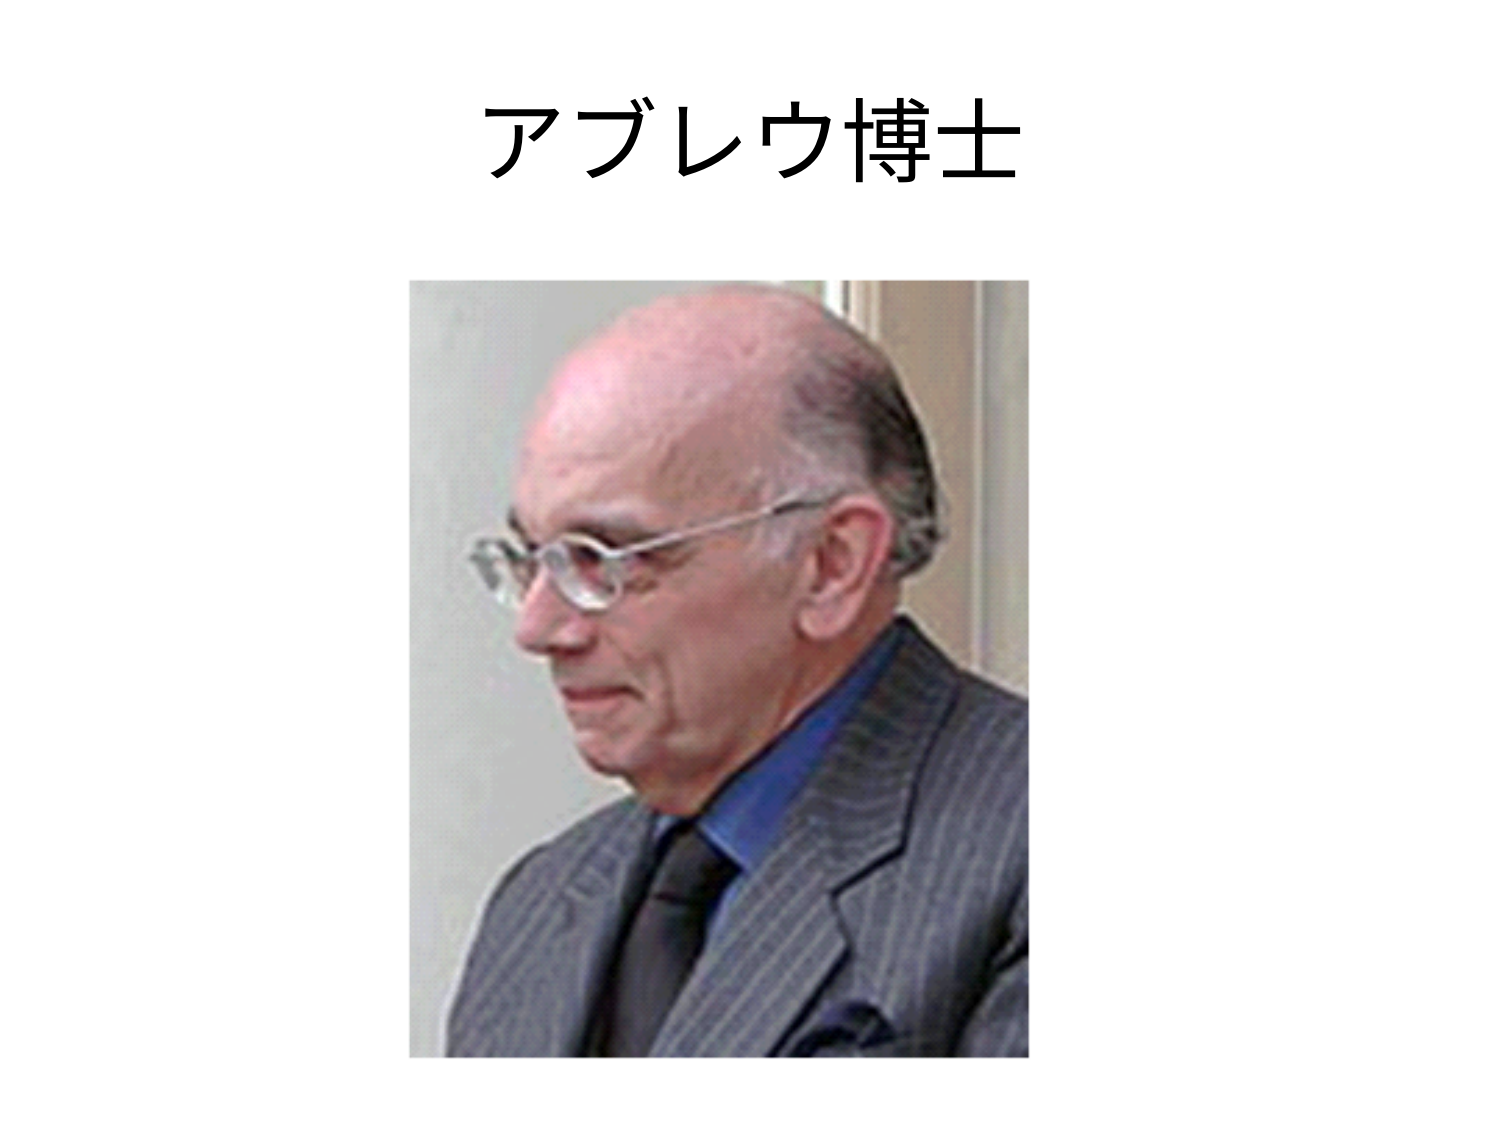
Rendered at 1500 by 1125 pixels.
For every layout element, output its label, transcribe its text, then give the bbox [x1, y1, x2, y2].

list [407, 278, 1033, 1063]
title アブレウ博士 [75, 45, 1425, 233]
